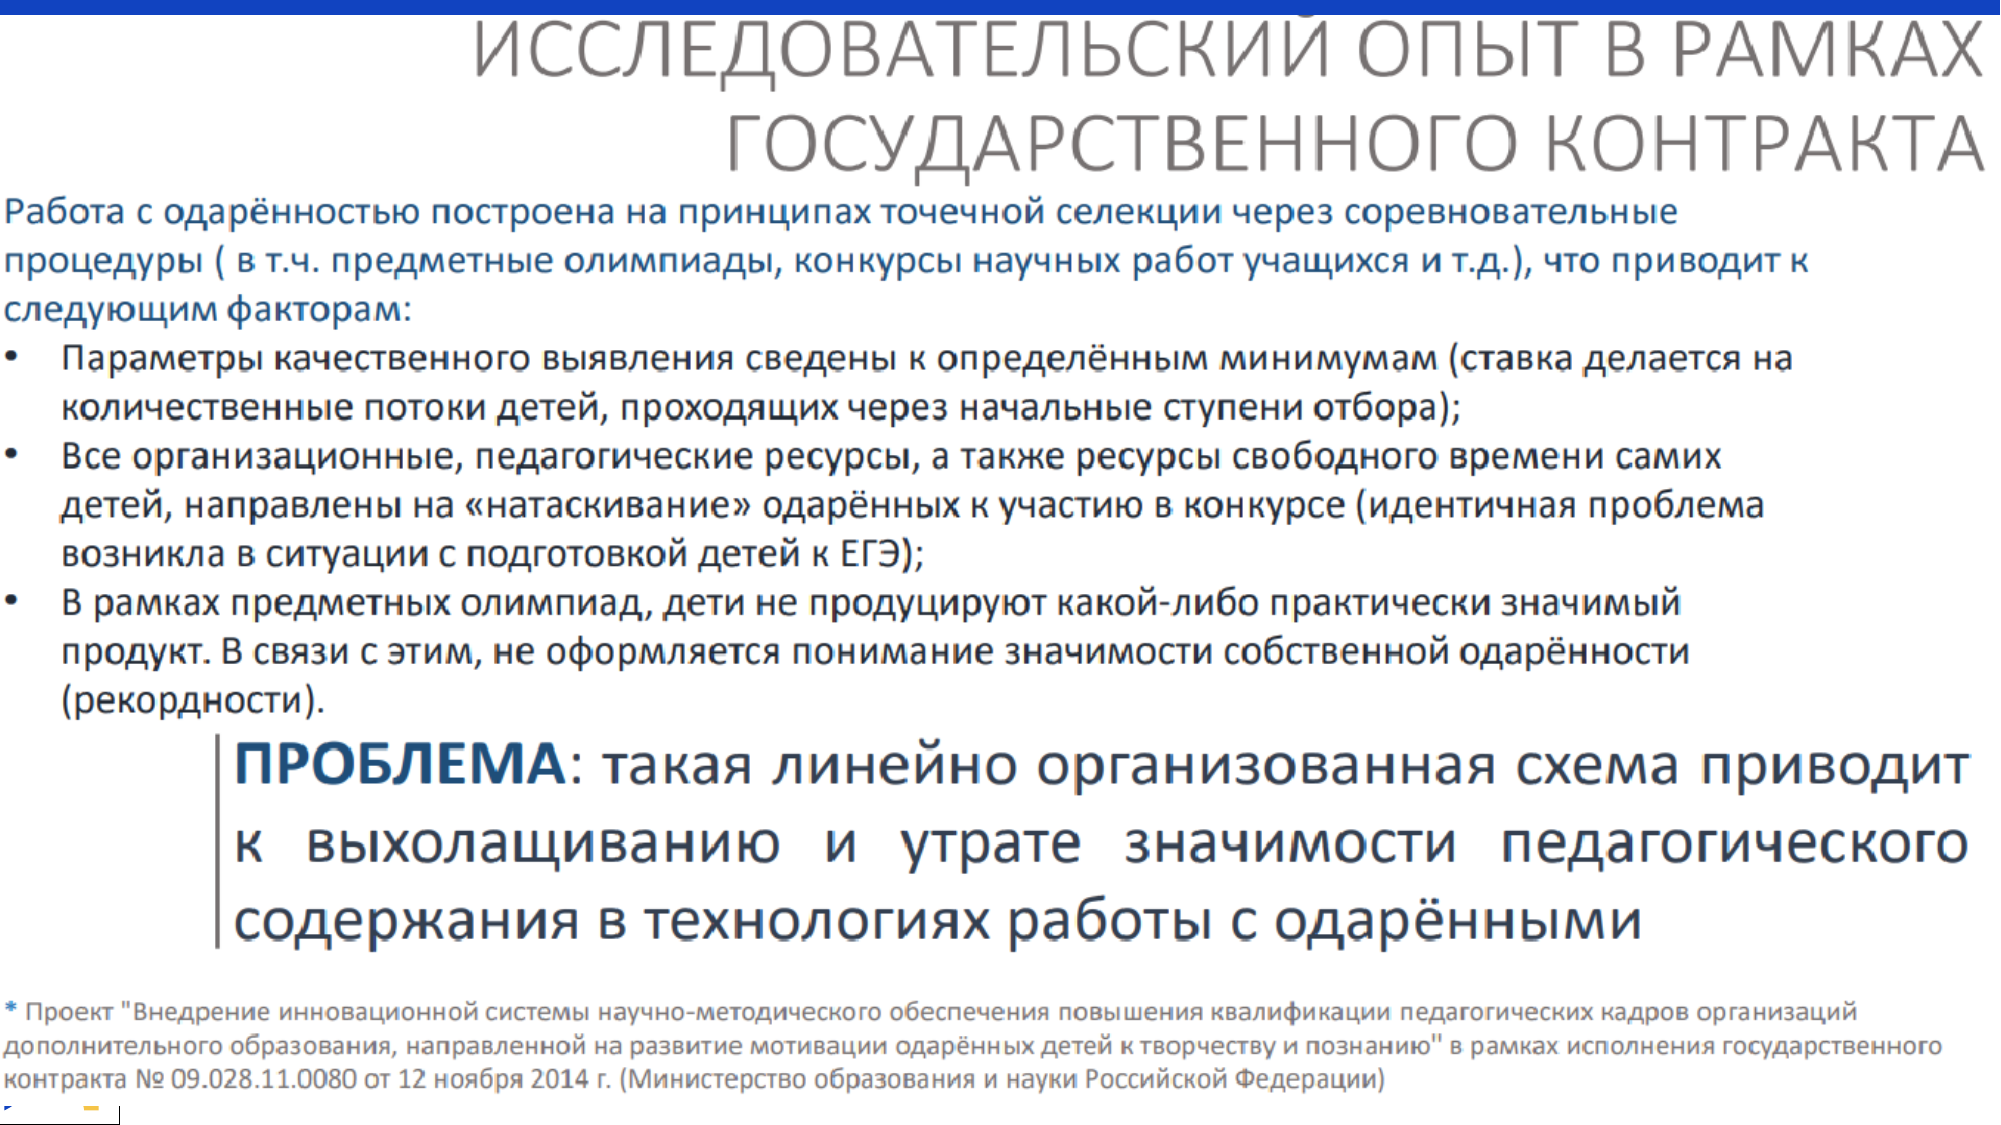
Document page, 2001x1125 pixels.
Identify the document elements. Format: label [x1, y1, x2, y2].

picture [0, 15, 2000, 1106]
text_box [0, 1115, 121, 1125]
text_box [0, 0, 2000, 15]
